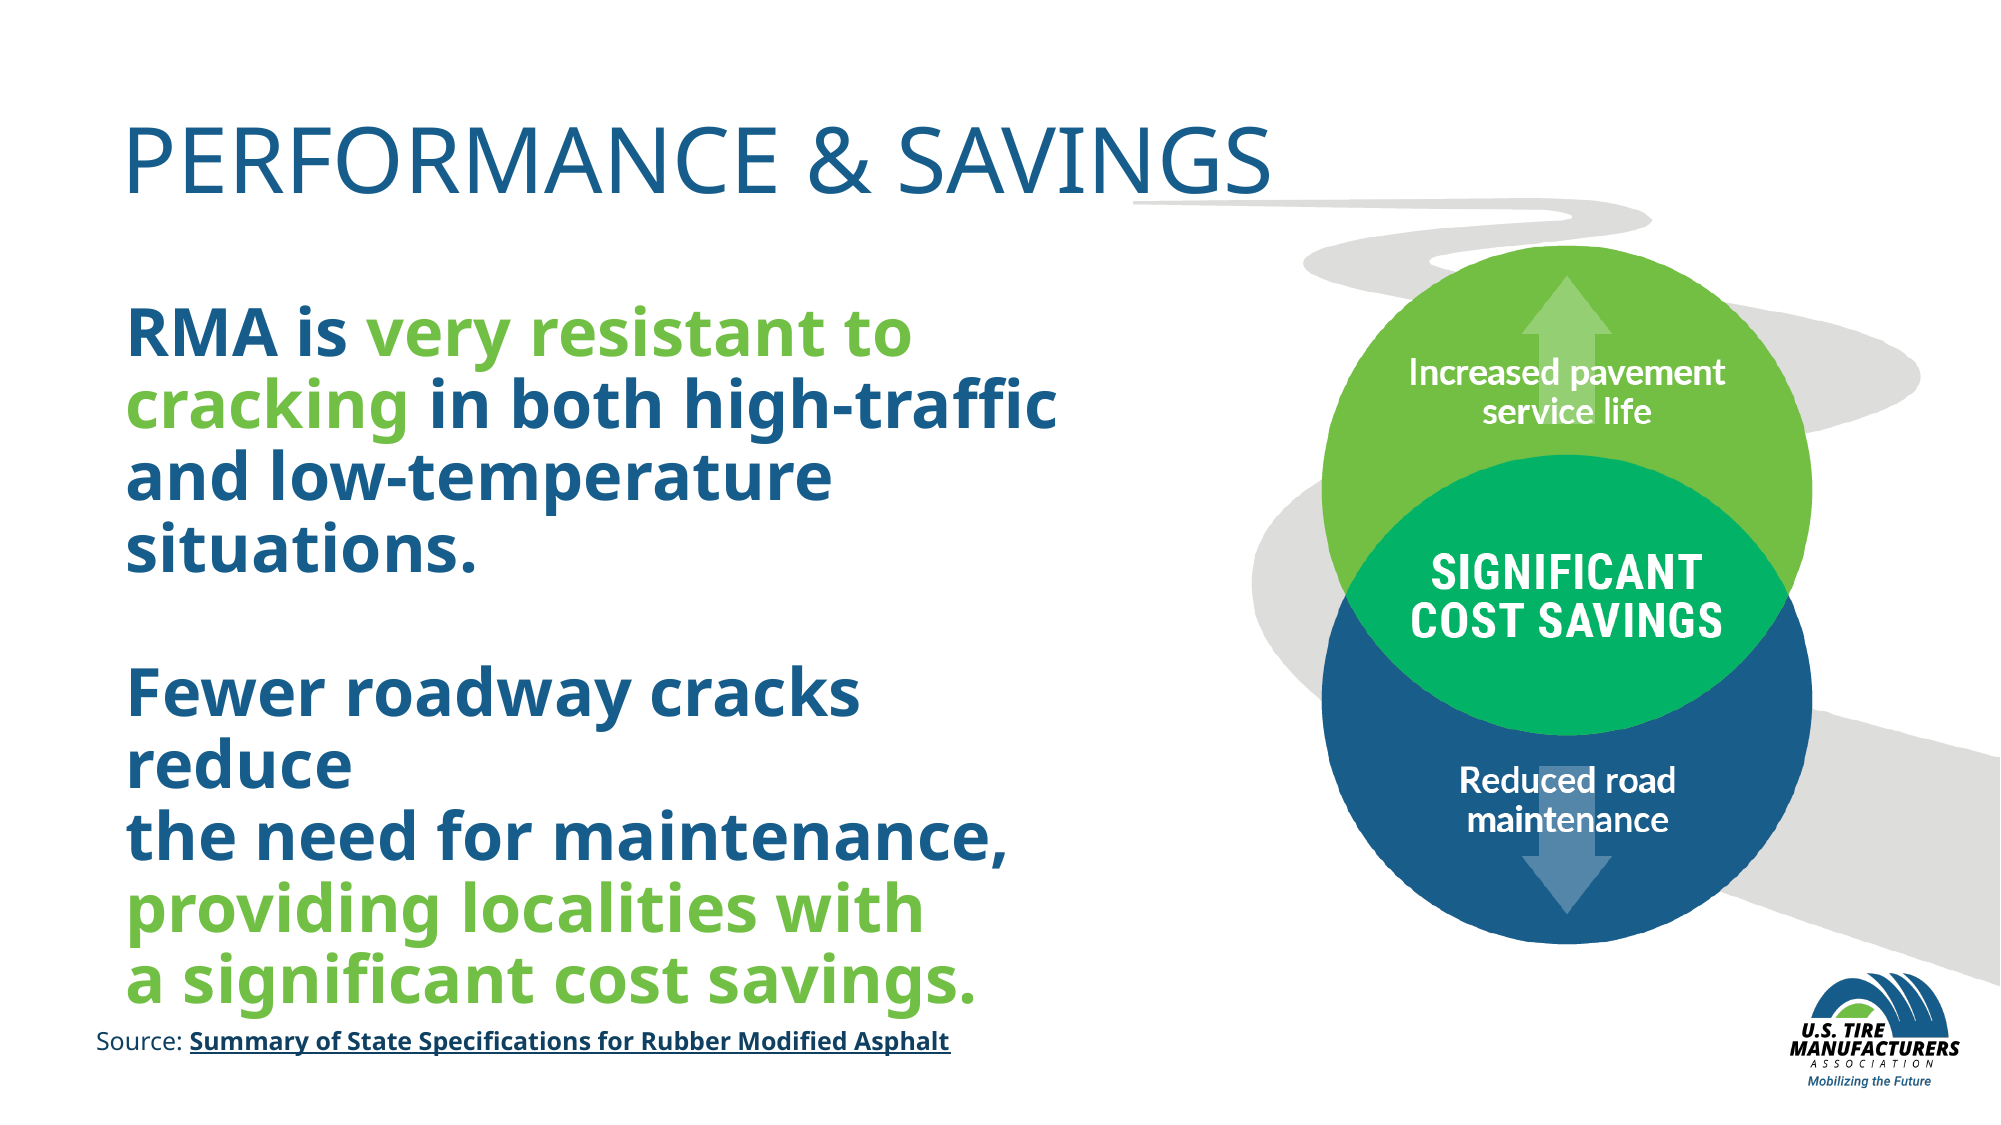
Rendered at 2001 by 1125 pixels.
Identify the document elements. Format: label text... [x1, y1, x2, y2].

text_box PERFORMANCE & SAVINGS [106, 107, 1126, 216]
title RMA is very resistant to cracking in both high-traffic and low-temperature situations. Fewer roadway cracks reduce the need for maintenance, providing localities with a significant cost savings. [110, 237, 1095, 944]
text_box Source: Summary of State Specifications for Rubber Modified Asphalt [81, 1017, 1126, 1067]
picture [1126, 107, 2000, 1091]
